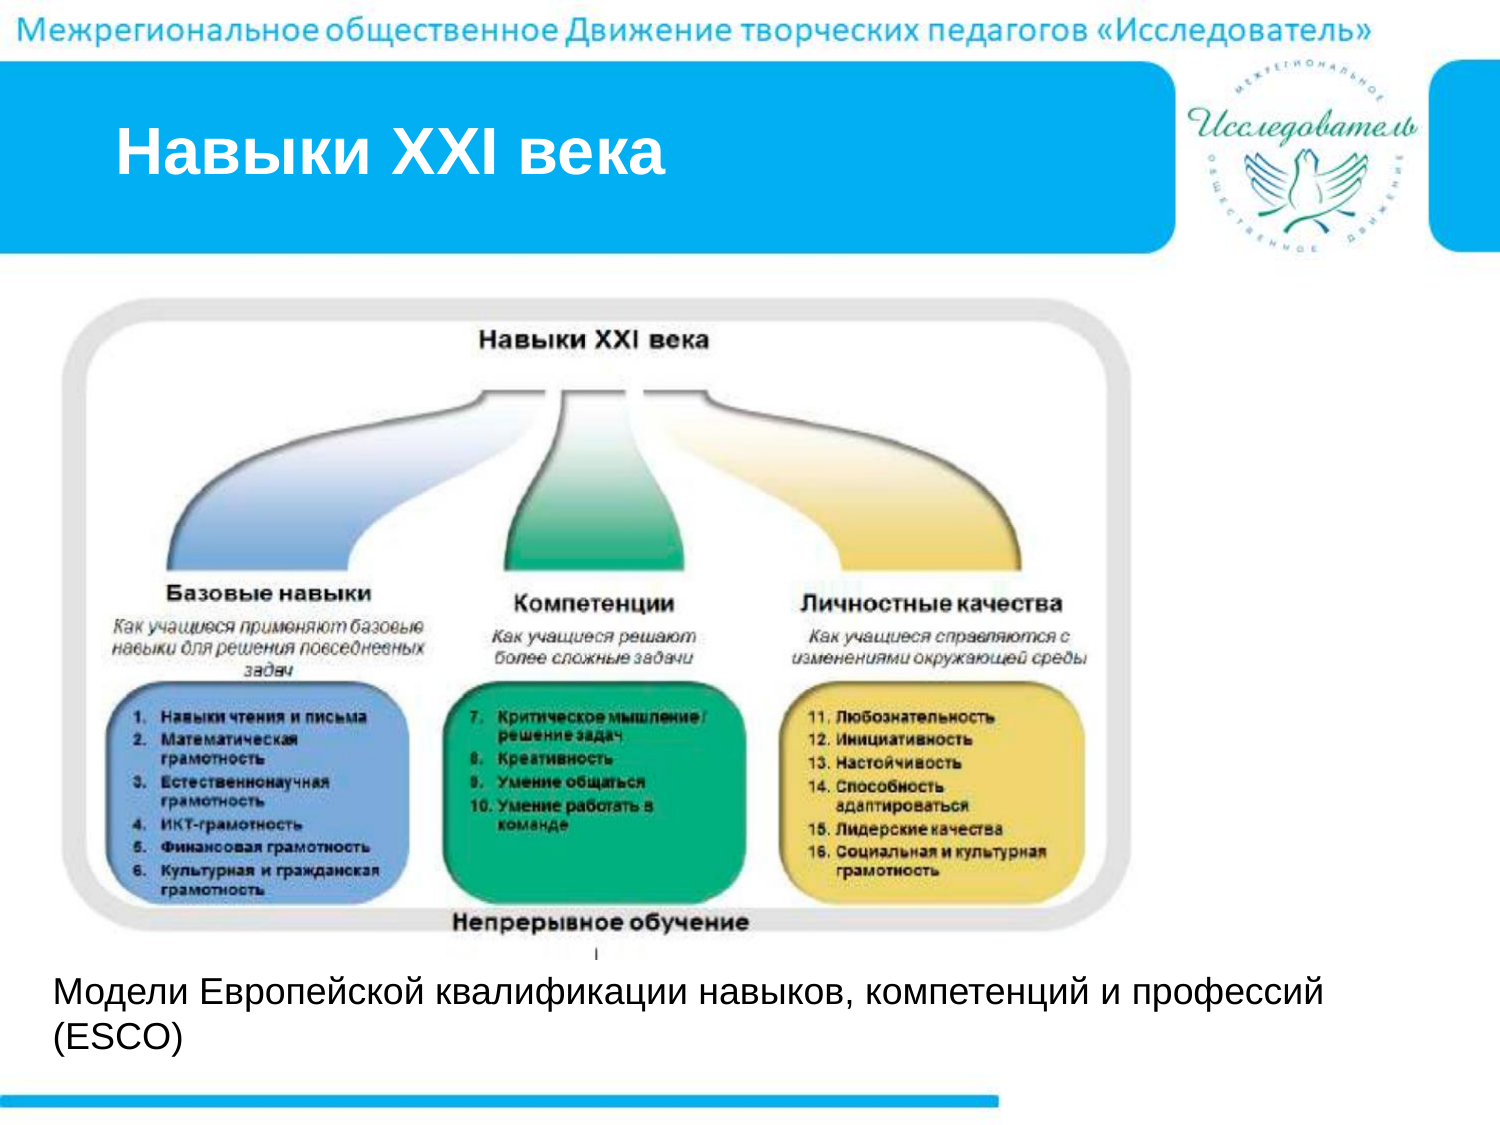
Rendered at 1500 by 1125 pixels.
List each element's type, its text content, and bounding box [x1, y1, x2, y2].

text_box Модели Европейской квалификации навыков, компетенций и профессий (ESCO) [37, 959, 1458, 1064]
title Навыки XXI века [100, 54, 1297, 243]
picture [0, 0, 1500, 1125]
